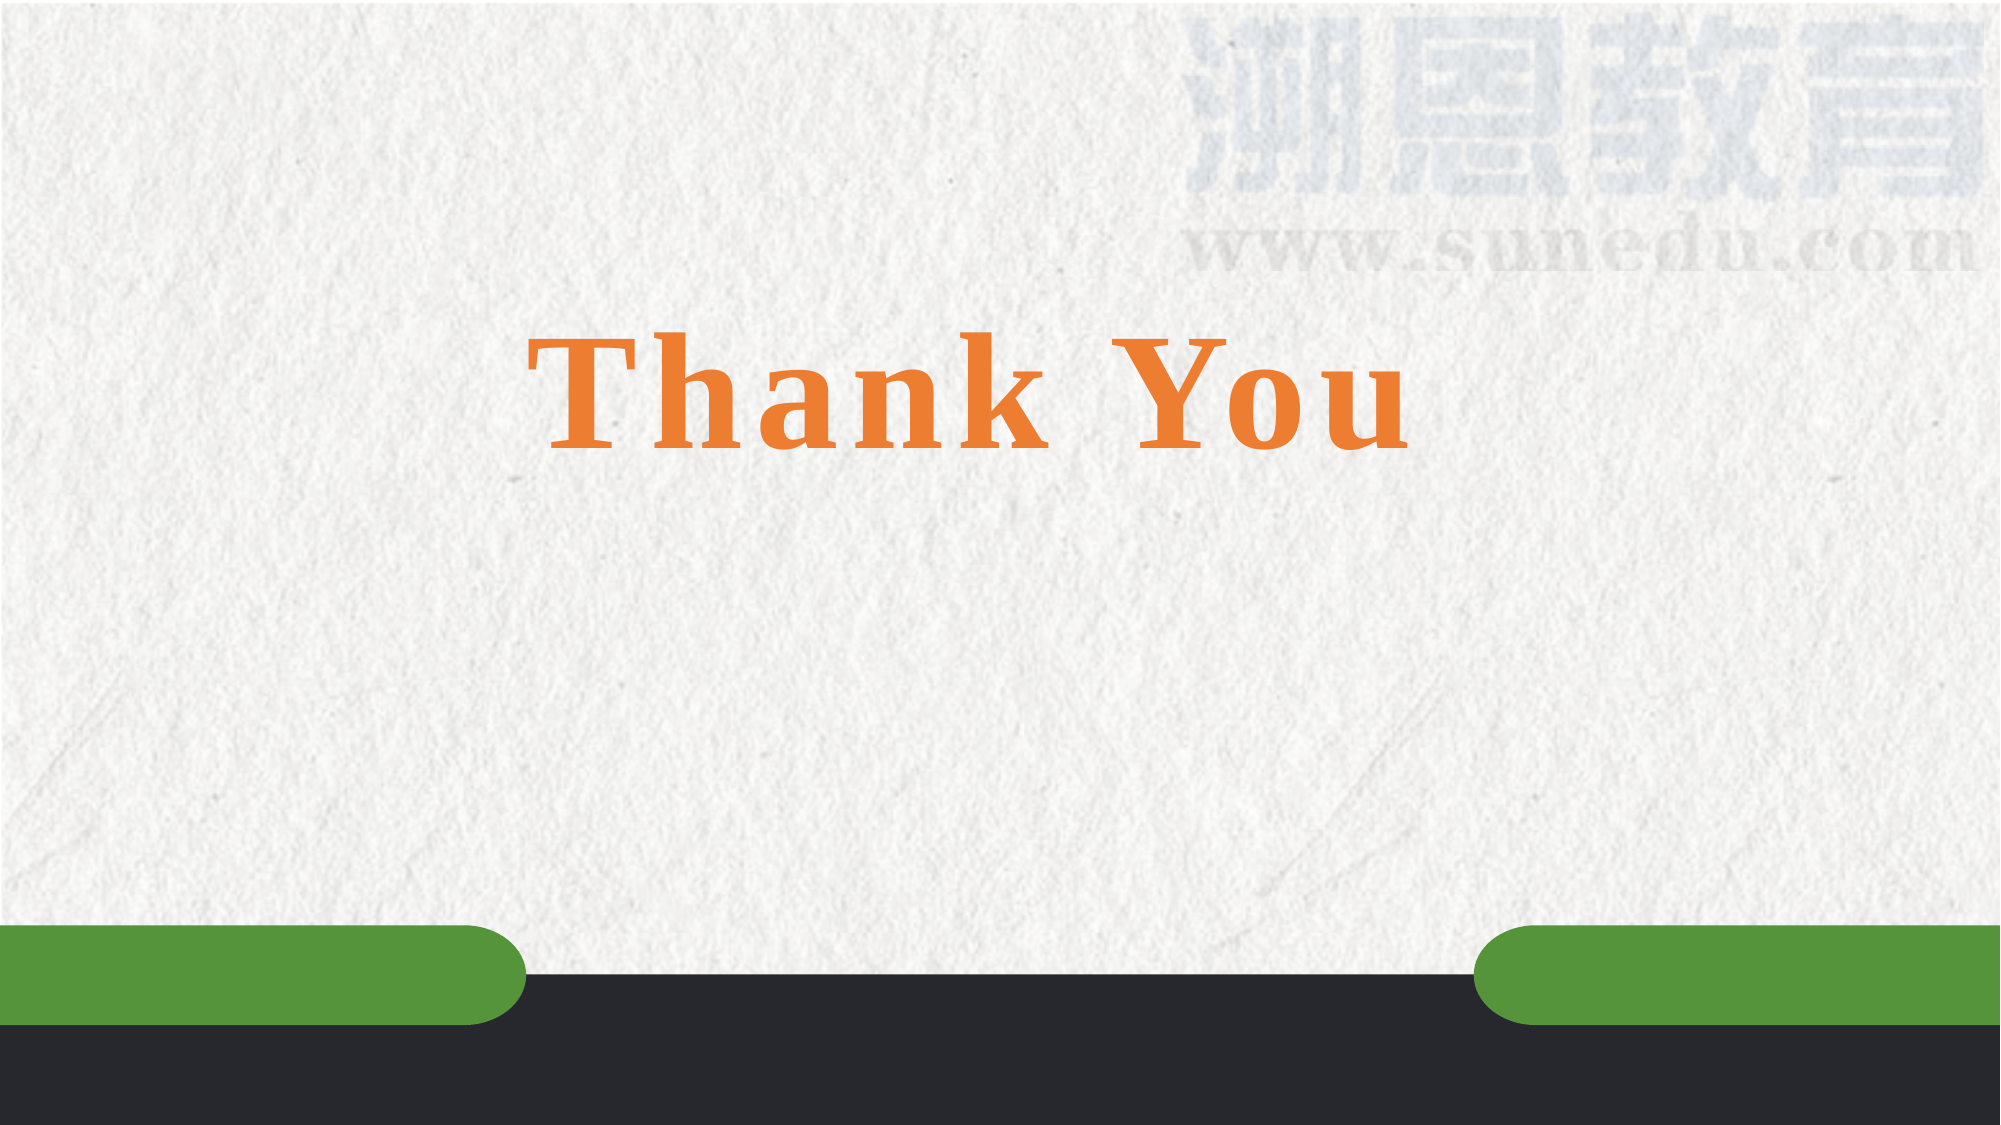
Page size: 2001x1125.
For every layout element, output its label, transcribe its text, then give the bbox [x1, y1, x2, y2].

text_box [0, 924, 528, 1027]
text_box [1472, 924, 2000, 1027]
text_box Thank You [77, 275, 1863, 490]
picture [3, 2, 2000, 973]
text_box [0, 973, 2000, 1125]
